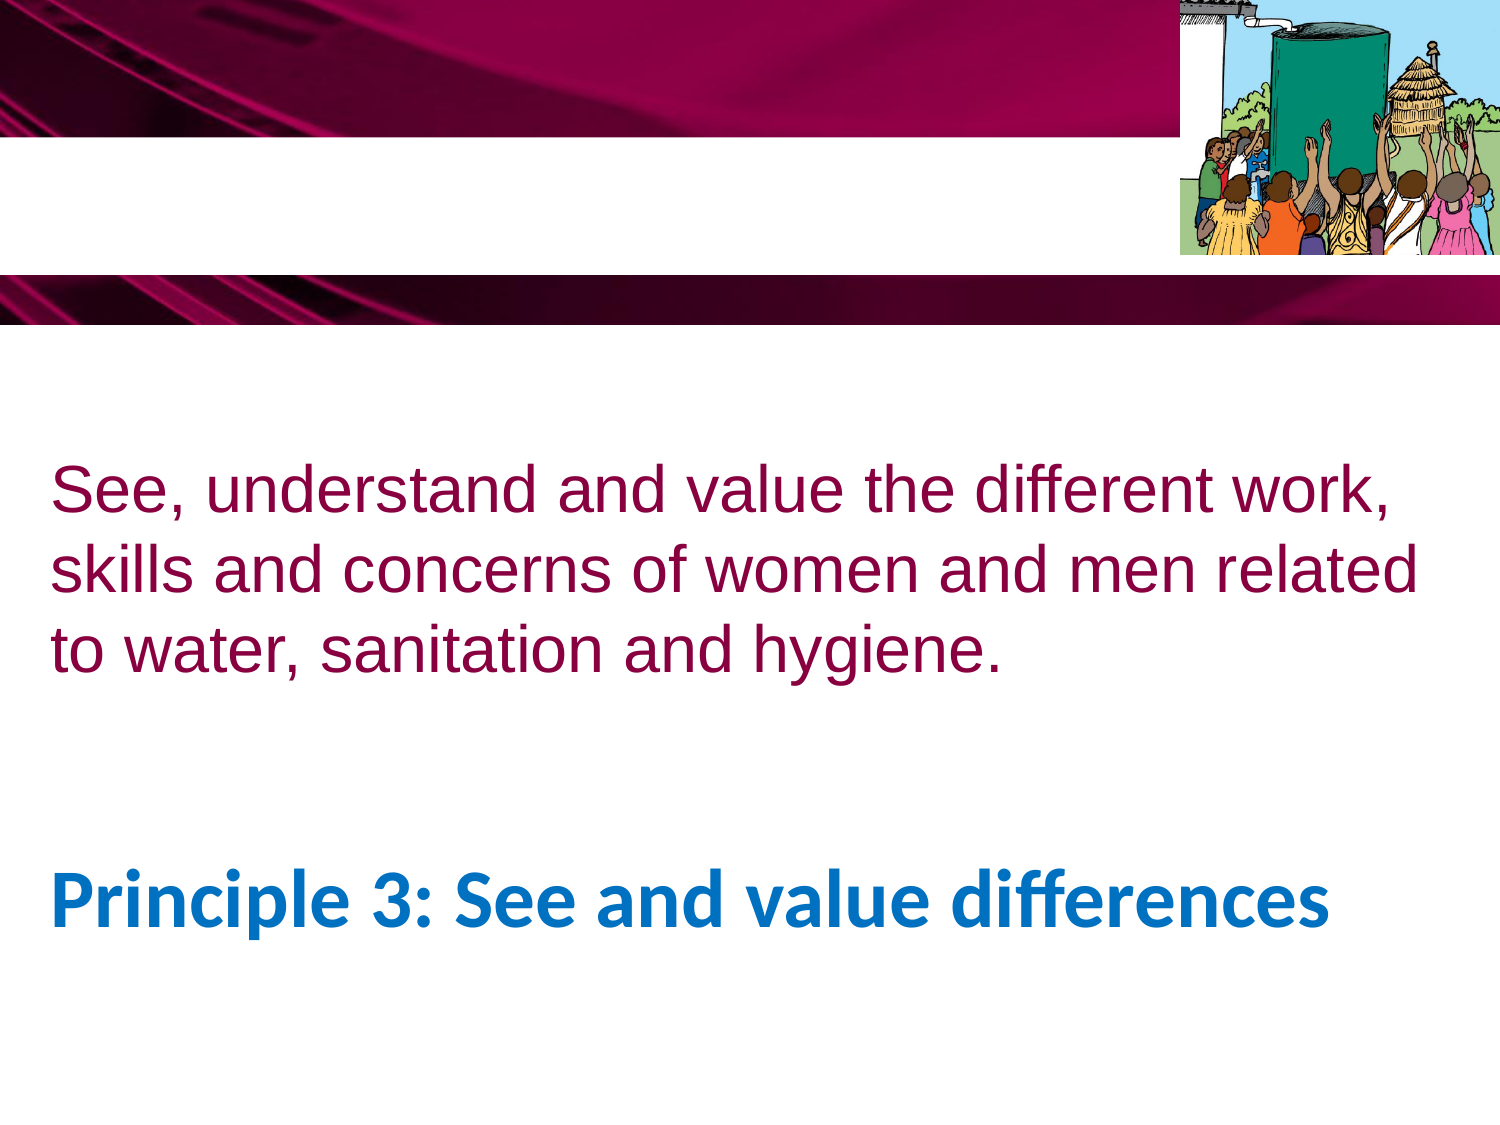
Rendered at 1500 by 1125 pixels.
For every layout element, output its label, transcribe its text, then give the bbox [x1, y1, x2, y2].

text_box See, understand and value the different work, skills and concerns of women and men related to water, sanitation and hygiene. [35, 358, 1500, 694]
picture [0, 275, 1500, 325]
text_box Principle 3: See and value differences [35, 836, 1465, 952]
picture [0, 0, 1500, 256]
